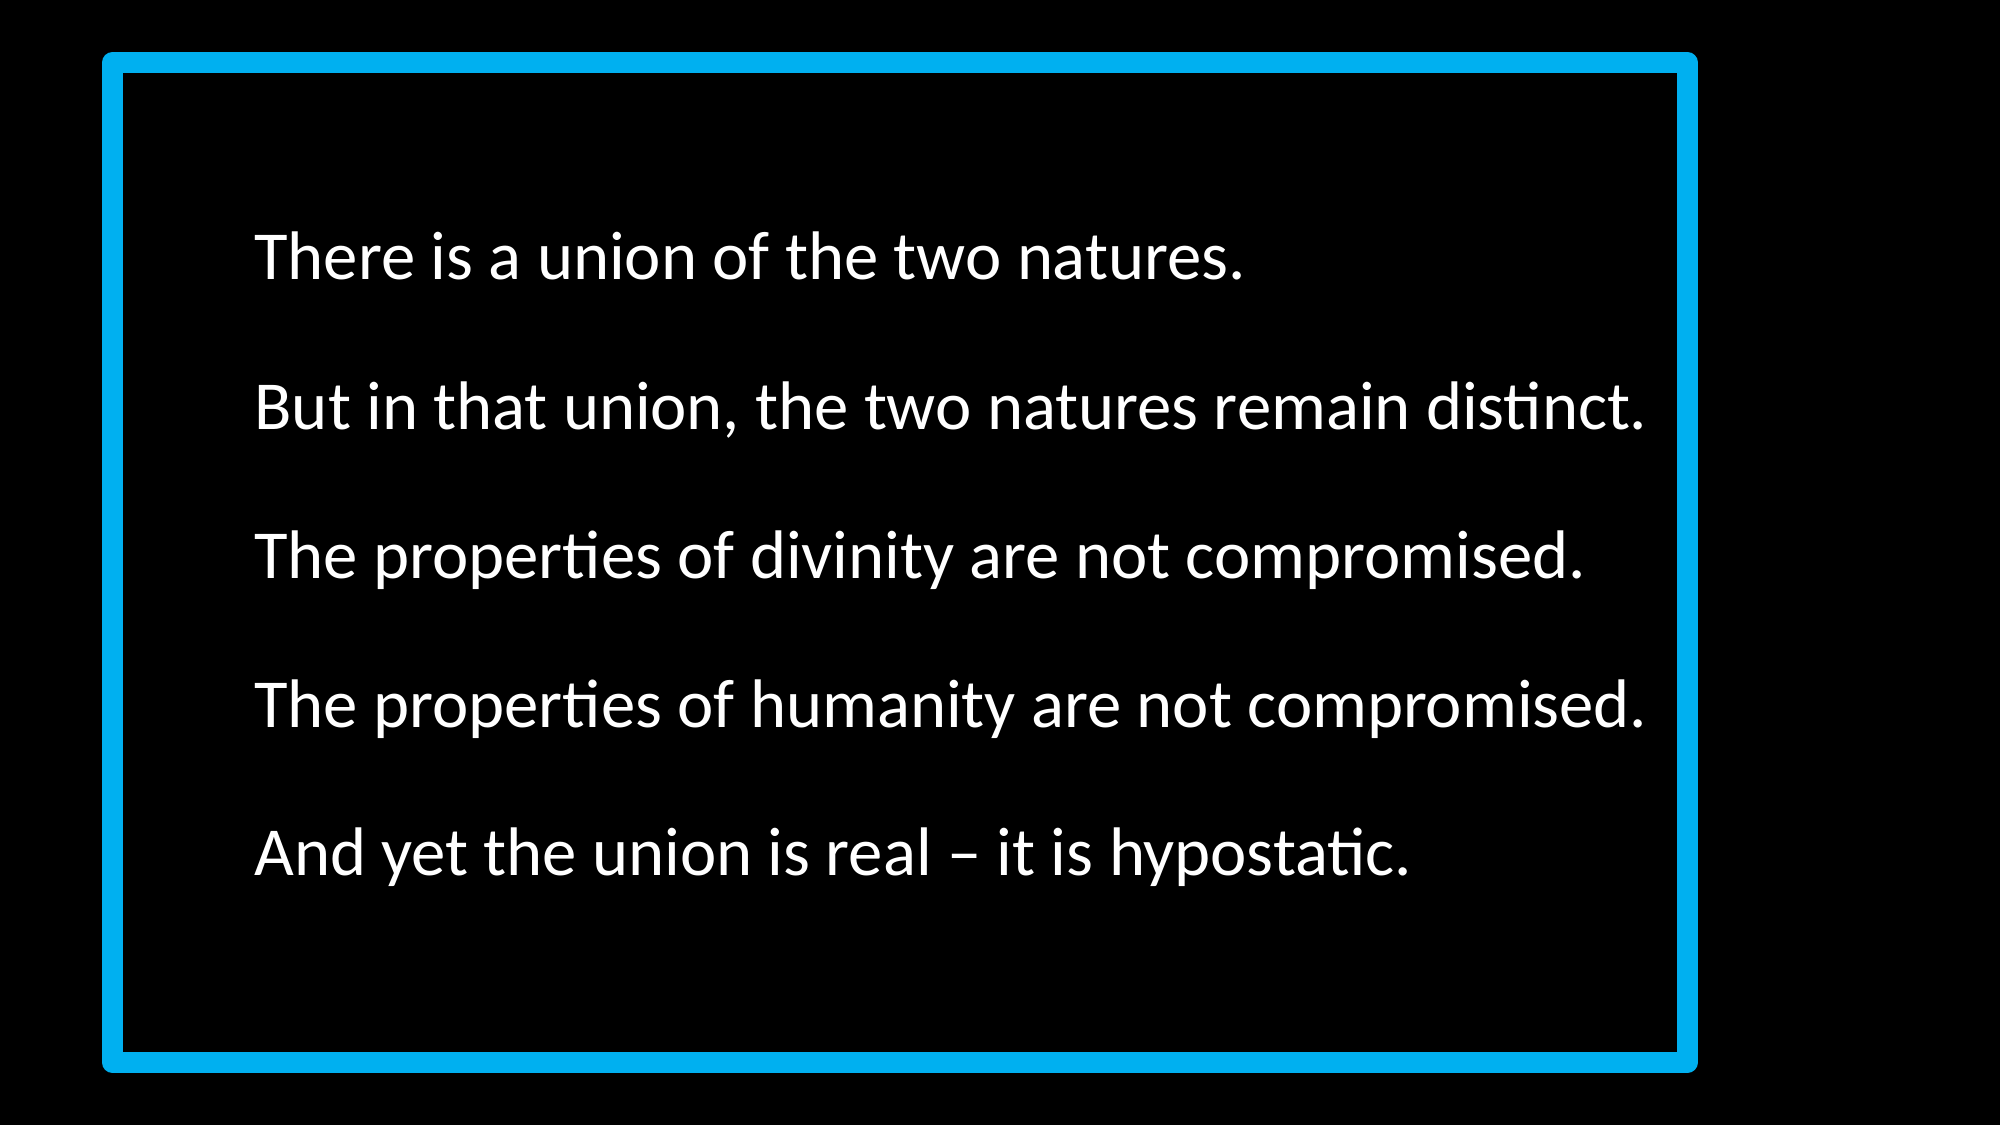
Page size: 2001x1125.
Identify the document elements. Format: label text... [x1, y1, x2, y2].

list There is a union of the two natures. But in that union, the two natures remain distinct. The properties of divinity are not compromised. The properties of humanity are not compromised. And yet the union is real – it is hypostatic. [33, 37, 1967, 1063]
text_box [110, 60, 1689, 1064]
